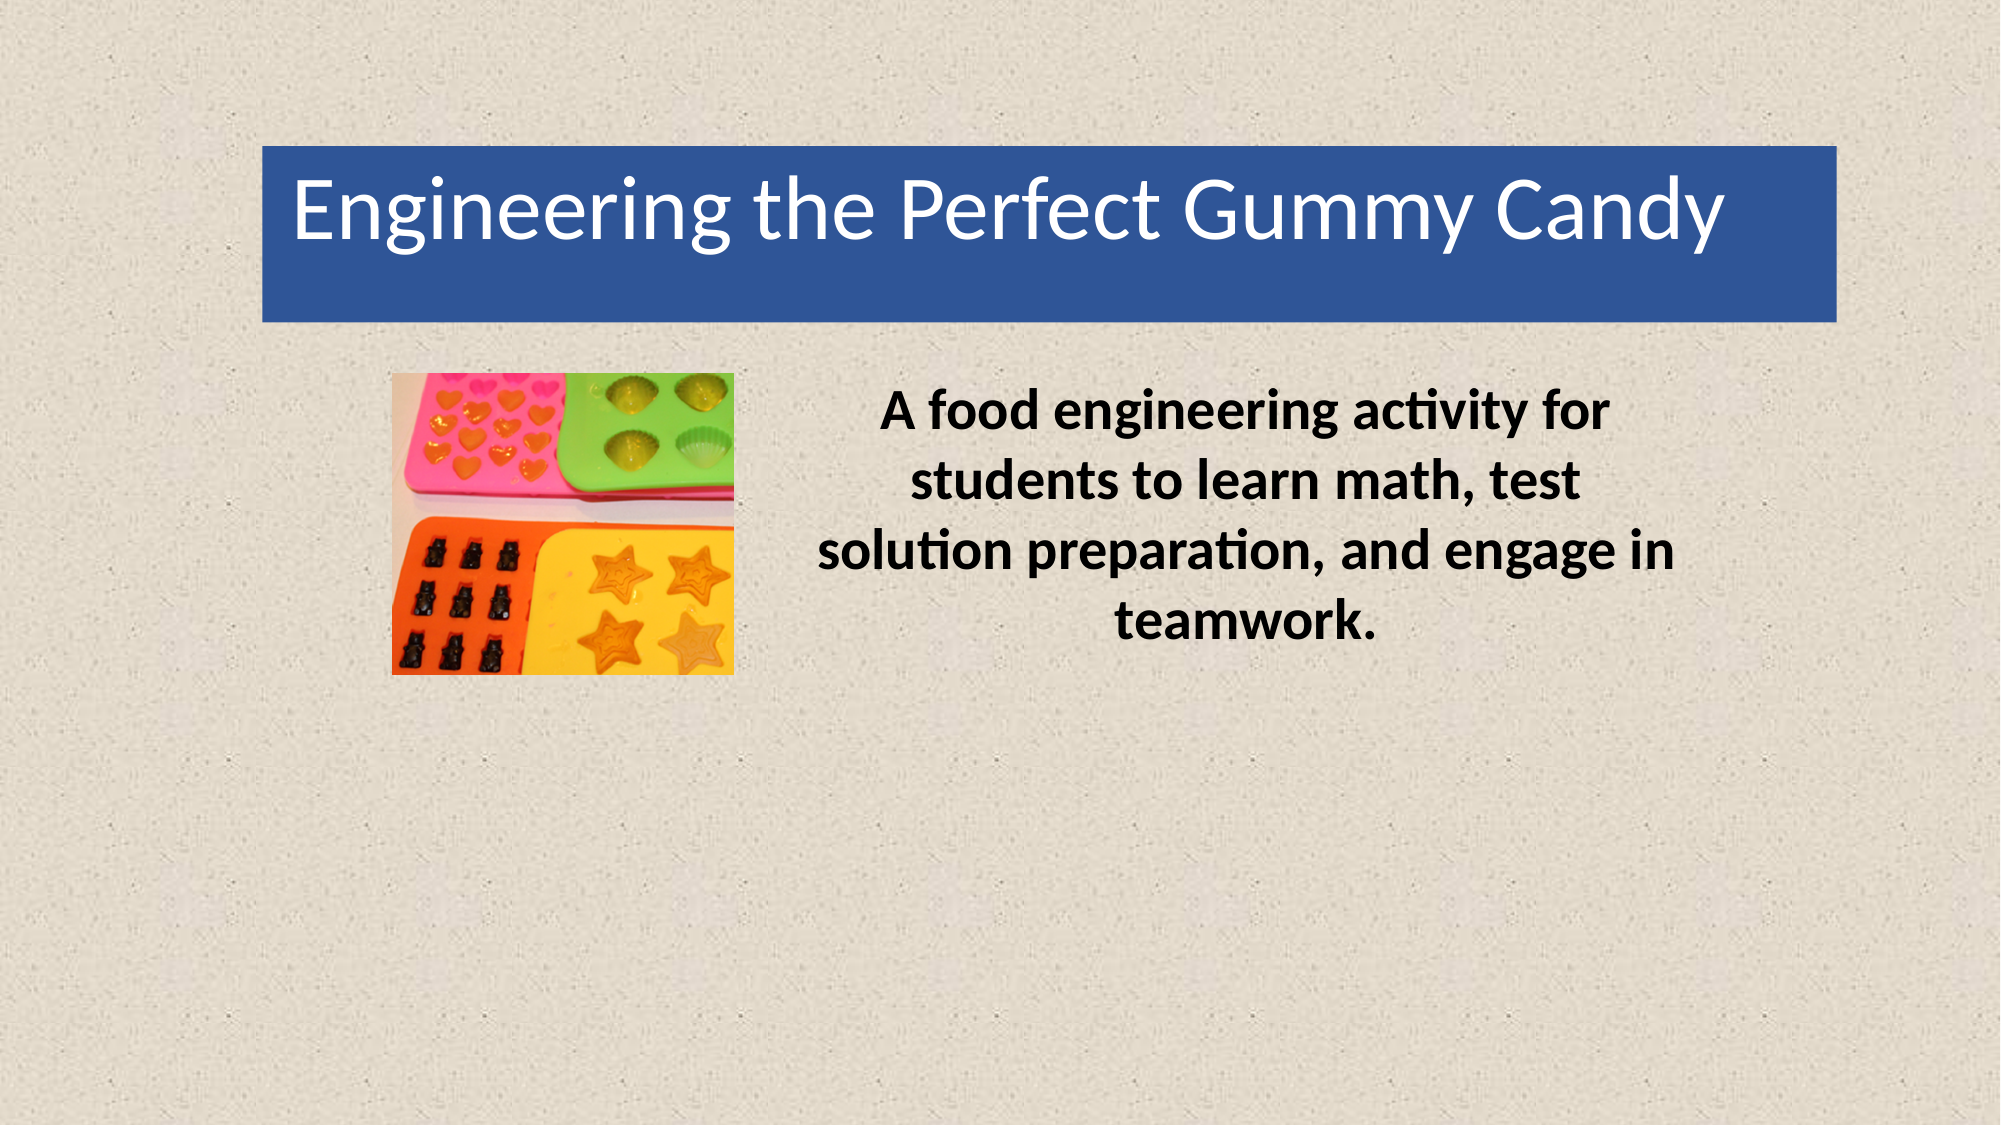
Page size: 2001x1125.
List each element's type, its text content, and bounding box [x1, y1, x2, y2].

picture [0, 0, 2001, 1125]
text_box A food engineering activity for students to learn math, test solution preparation, and engage in teamwork. [794, 363, 1699, 659]
title Engineering the Perfect Gummy Candy [262, 146, 1837, 323]
